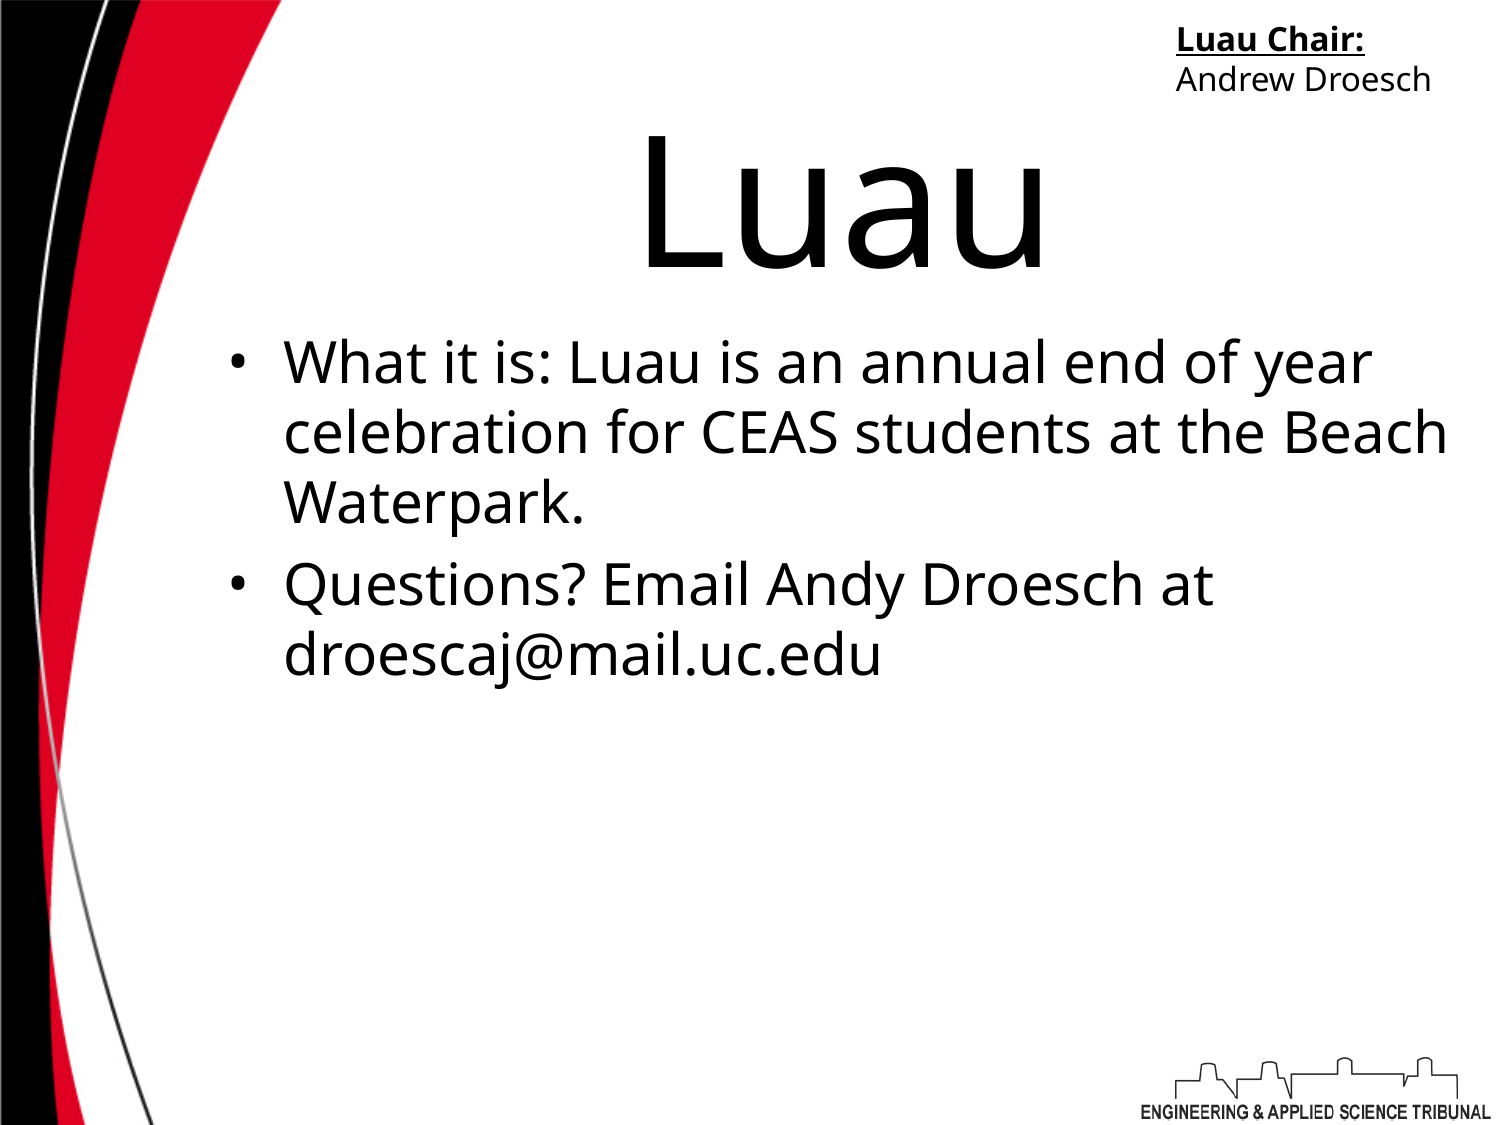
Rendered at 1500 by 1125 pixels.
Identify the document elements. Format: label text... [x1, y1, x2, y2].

list What it is: Luau is an annual end of year celebration for CEAS students at the Beach Waterpark. Questions? Email Andy Droesch at droescaj@mail.uc.edu [212, 317, 1475, 1046]
picture [0, 0, 422, 1125]
text_box Luau Chair: Andrew Droesch [1160, 10, 1500, 147]
title Luau [212, 100, 1475, 288]
picture [1137, 1057, 1495, 1121]
